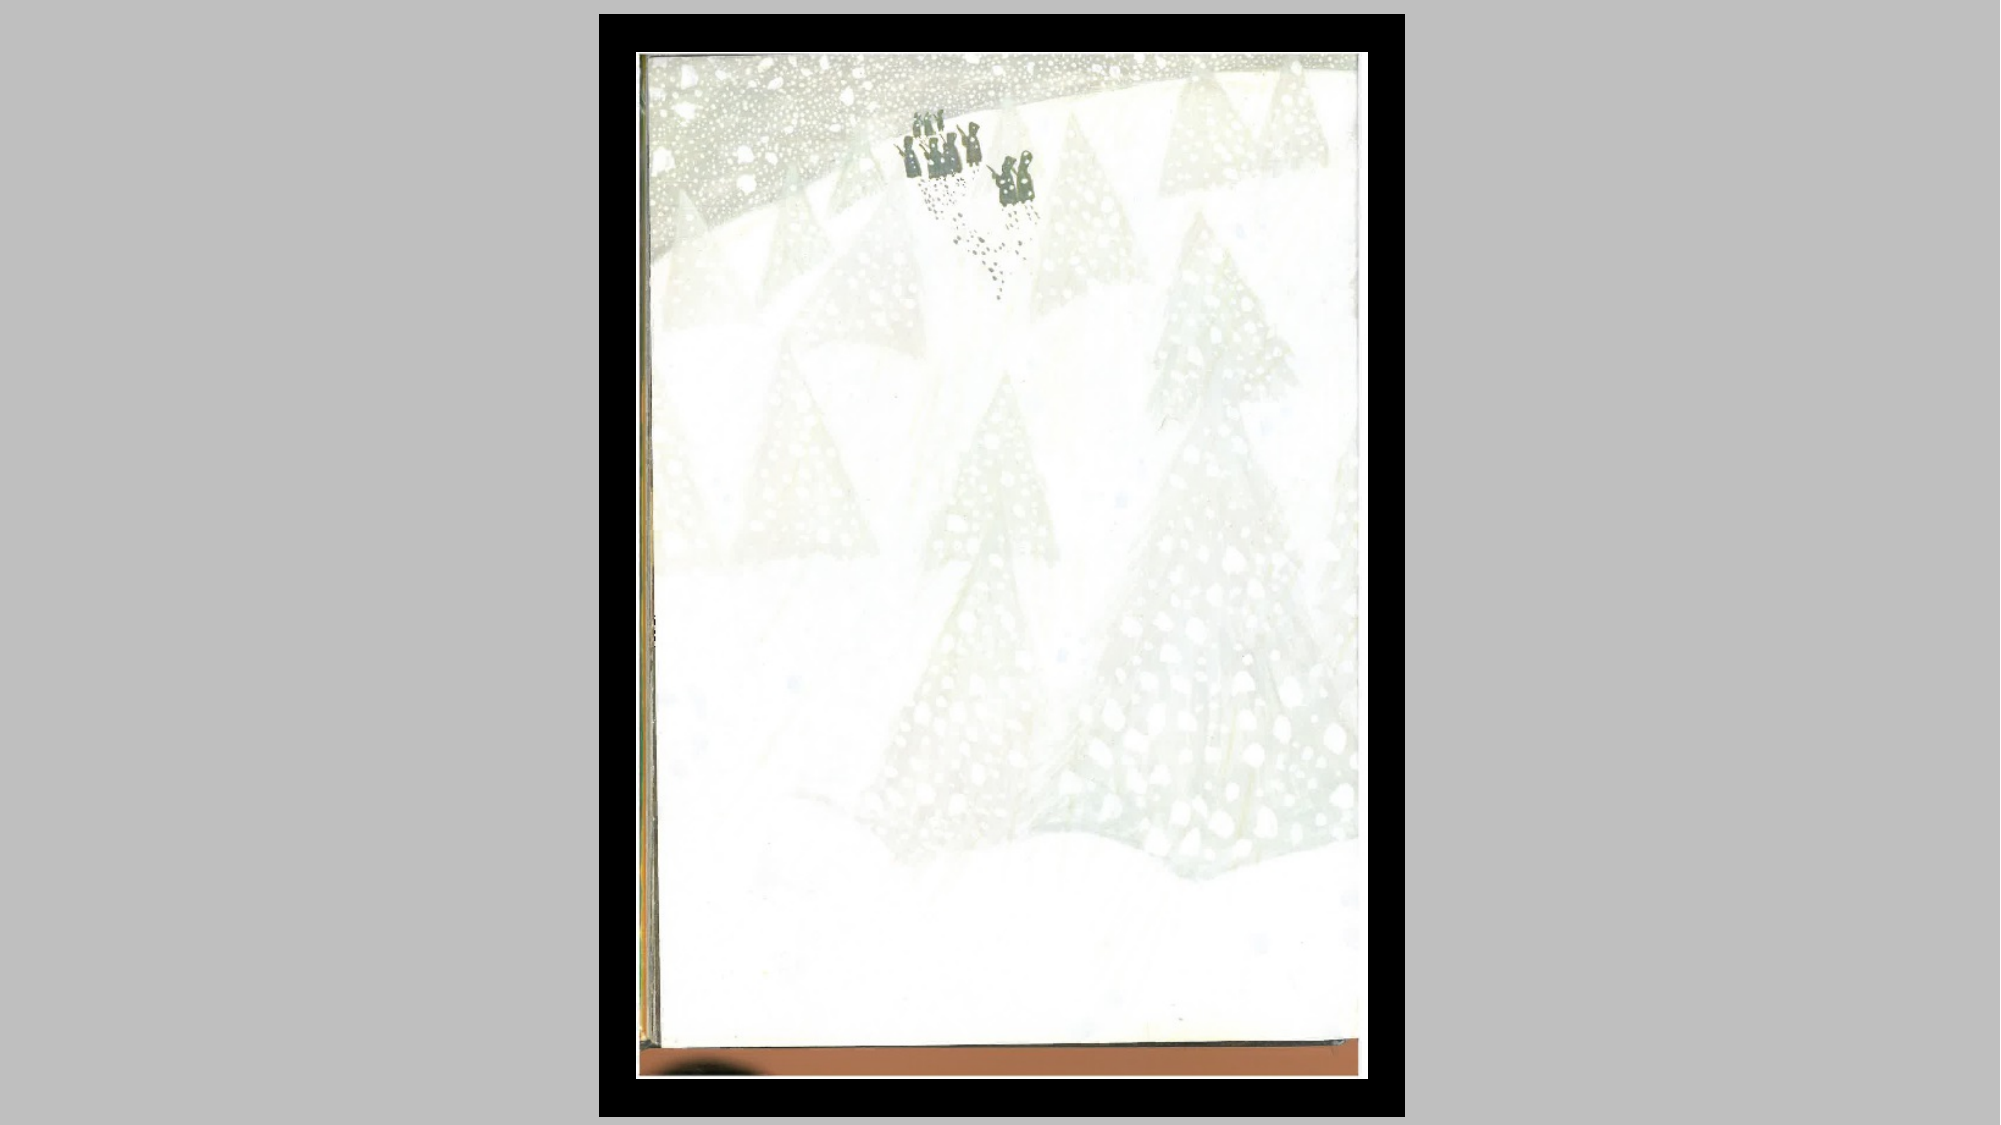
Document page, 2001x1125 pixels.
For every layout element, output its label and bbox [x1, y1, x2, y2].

picture [636, 51, 1368, 1080]
